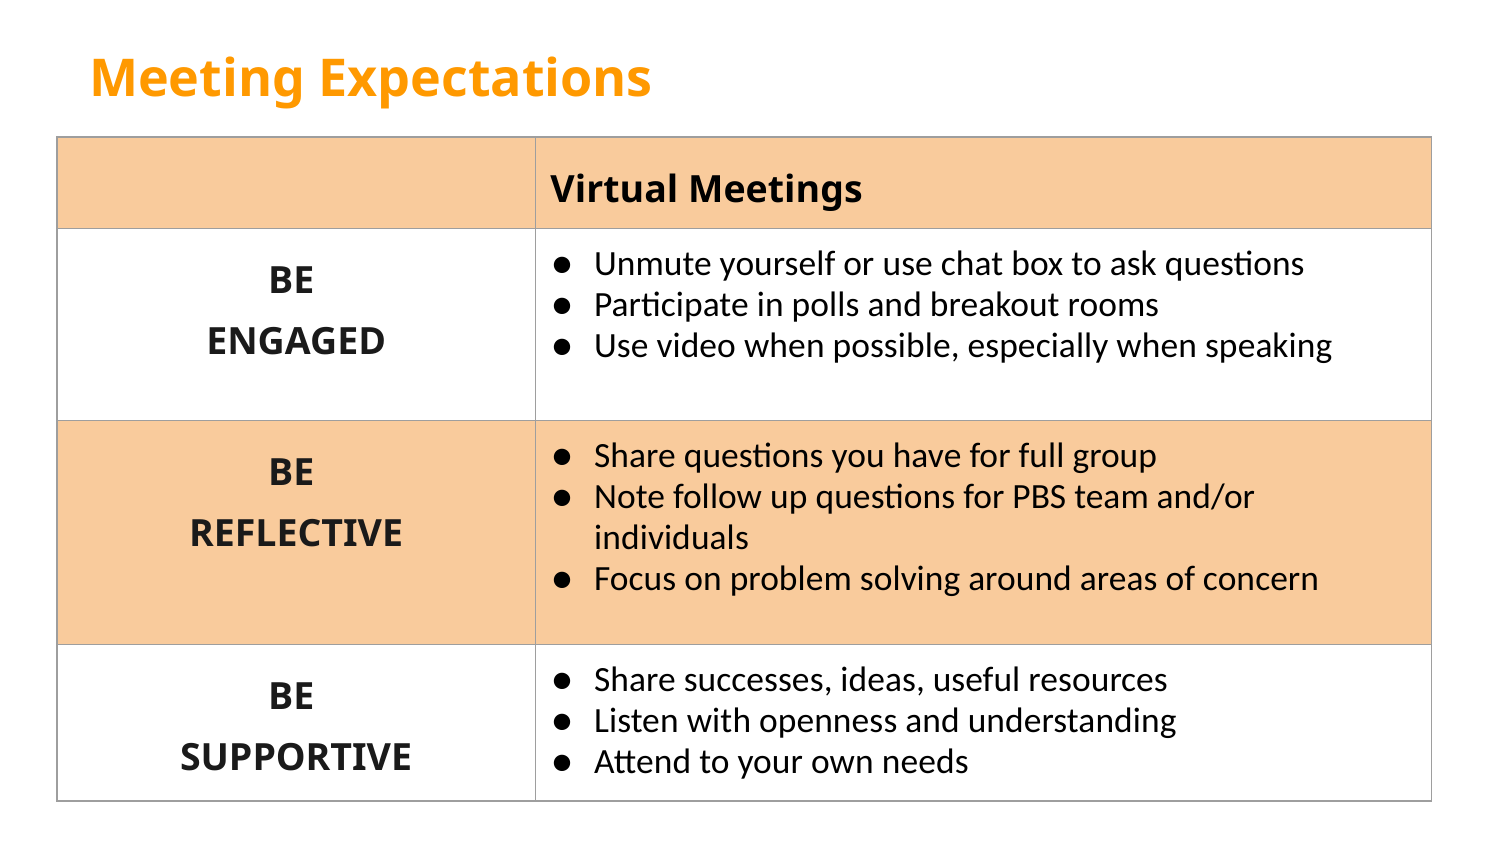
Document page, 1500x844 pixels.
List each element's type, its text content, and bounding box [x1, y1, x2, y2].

table_cell BE ENGAGED [58, 229, 535, 420]
table_cell Share questions you have for full group Note follow up questions for PBS team and/or individuals Focus on problem solving around areas of concern [536, 421, 1431, 644]
table_cell BE SUPPORTIVE [58, 645, 535, 800]
table_cell Unmute yourself or use chat box to ask questions Participate in polls and breakout rooms Use video when possible, especially when speaking [536, 229, 1431, 420]
table_header [58, 138, 535, 228]
table_header Virtual Meetings [536, 138, 1431, 228]
text_box Meeting Expectations [74, 29, 1161, 100]
table_cell BE REFLECTIVE [58, 421, 535, 644]
table_cell Share successes, ideas, useful resources Listen with openness and understanding Attend to your own needs [536, 645, 1431, 800]
